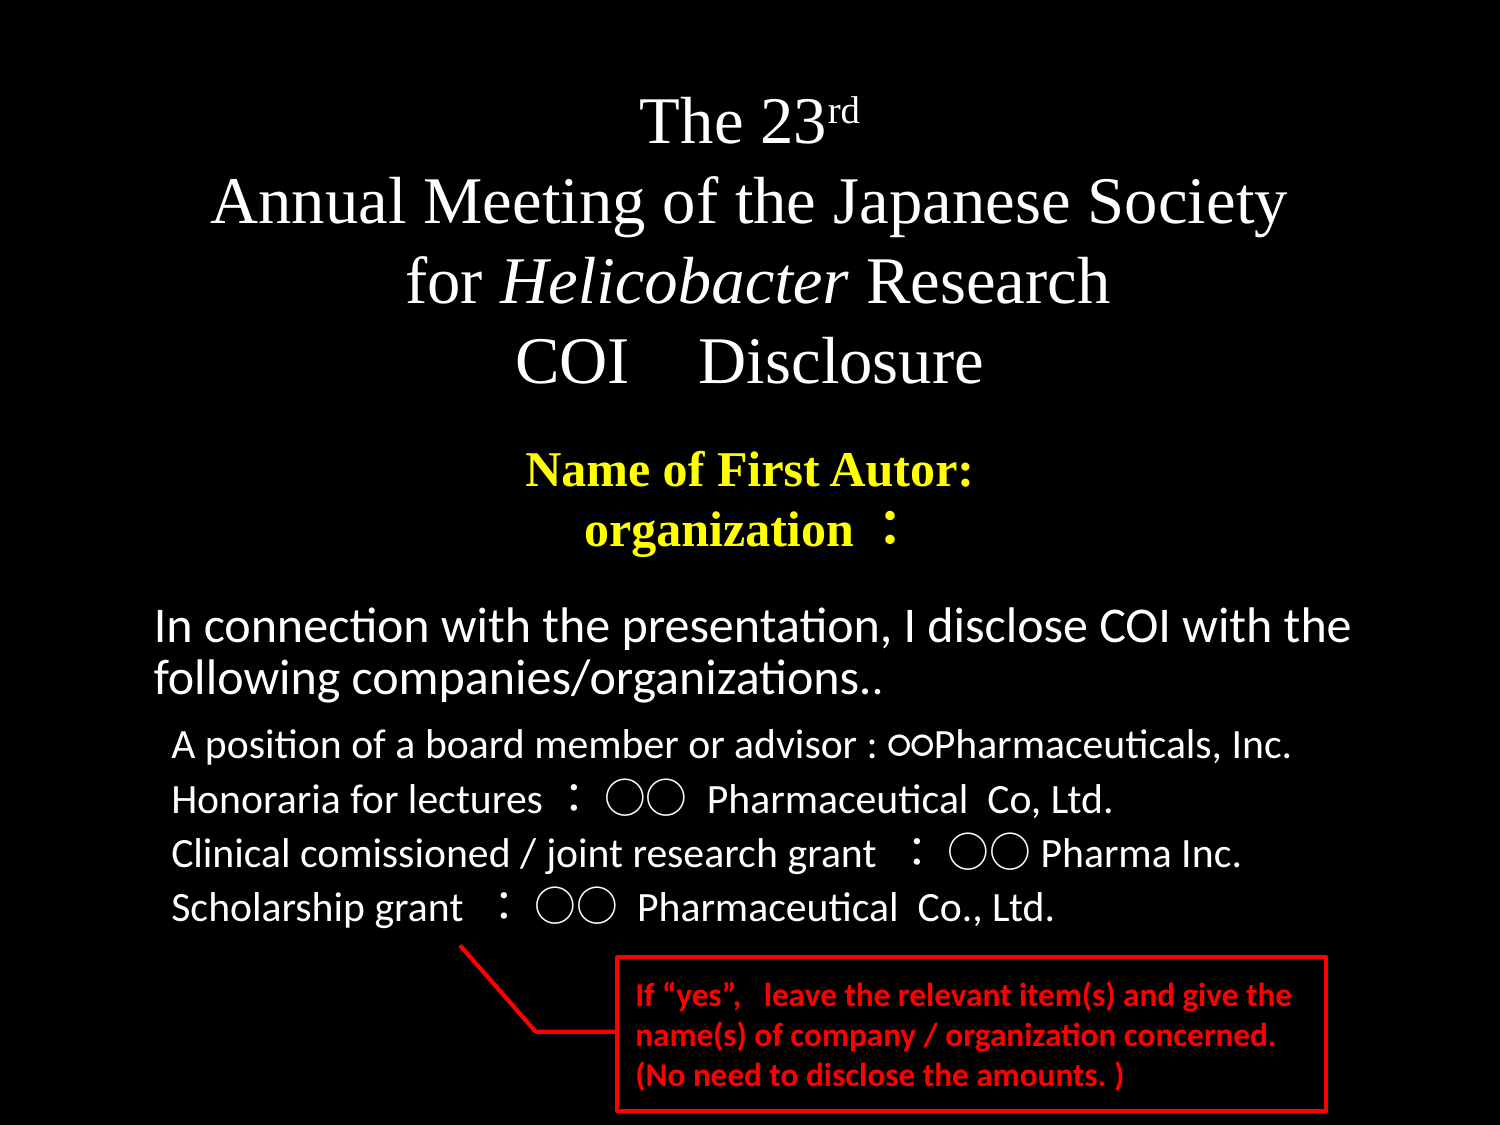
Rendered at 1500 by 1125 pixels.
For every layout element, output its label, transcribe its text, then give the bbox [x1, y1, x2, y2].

text_box Clinical comissioned / joint research grant ： ○○Pharma Inc. [156, 818, 1409, 883]
text_box Scholarship grant ： ○○ Pharmaceutical Co., Ltd. [156, 872, 1232, 938]
text_box In connection with the presentation, I disclose COI with the following companies/organizations.. [139, 593, 1374, 713]
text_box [616, 956, 1327, 1112]
text_box Honoraria for lectures： ○○ Pharmaceutical Co, Ltd. [156, 764, 1149, 818]
text_box A position of a board member or advisor : ○○Pharmaceuticals, Inc. [156, 709, 1374, 775]
text_box The 23rd Annual Meeting of the Japanese Society for Helicobacter Research COI Disclosure Name of First Autor: organization： [10, 32, 1490, 602]
